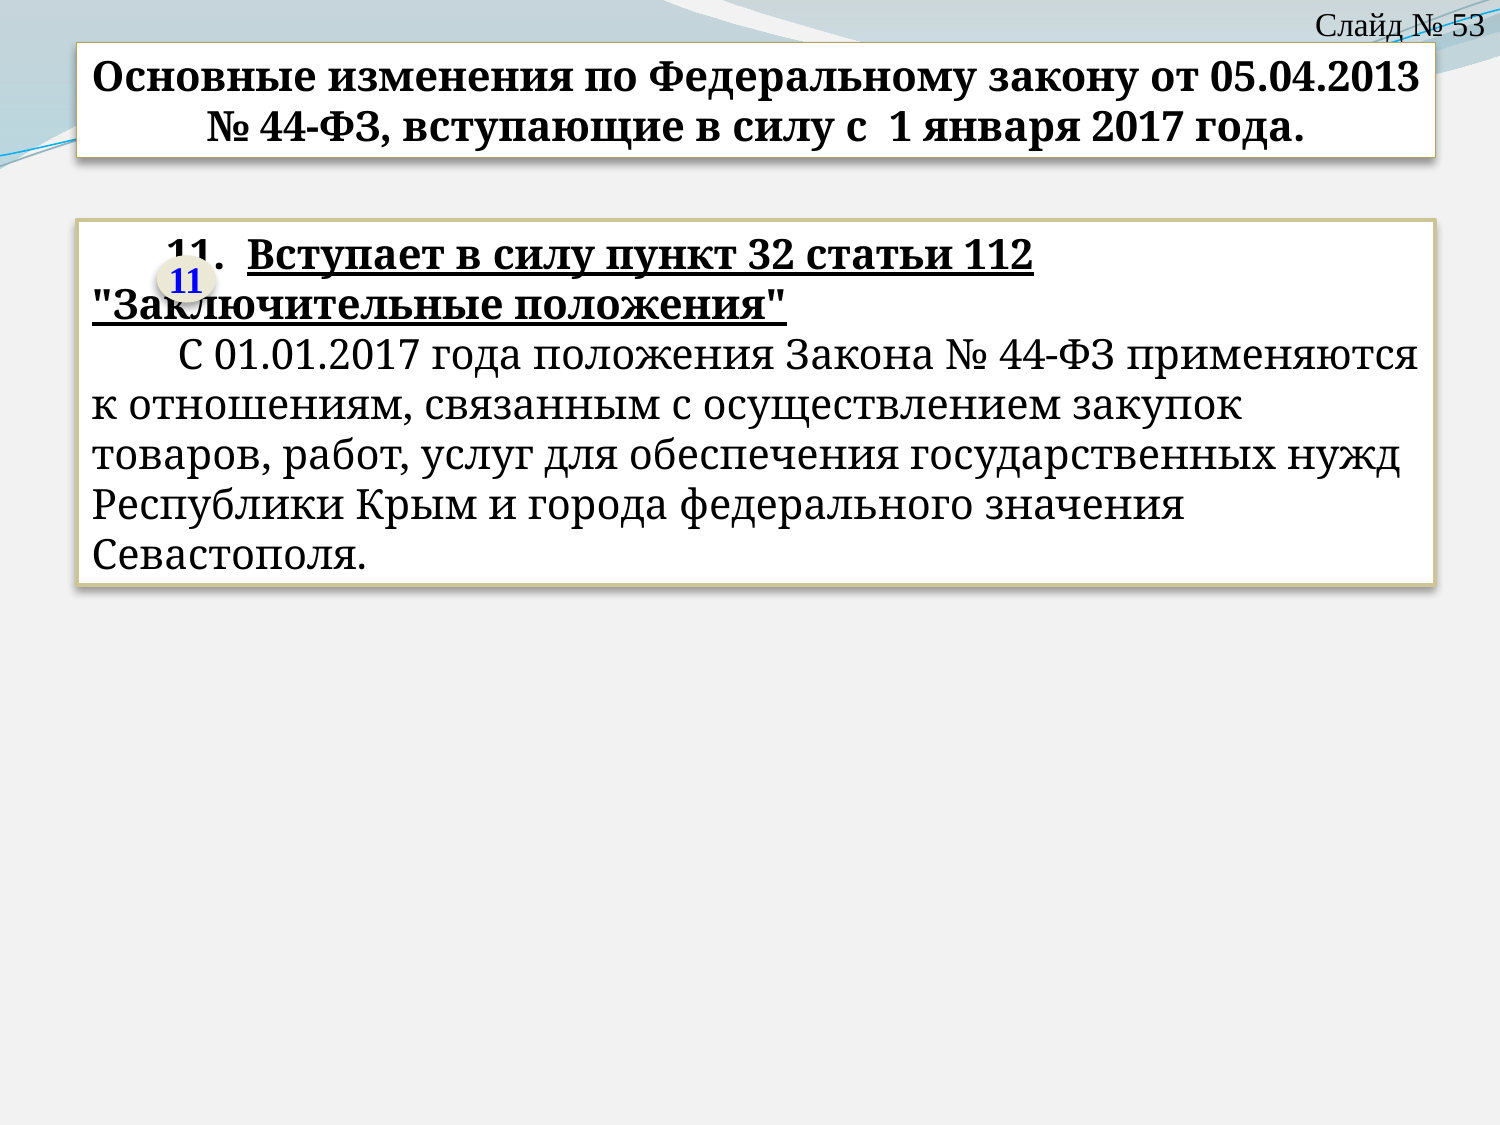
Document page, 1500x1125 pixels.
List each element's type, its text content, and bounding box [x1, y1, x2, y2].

text_box 11 [154, 253, 218, 305]
text_box Основные изменения по Федеральному закону от 05.04.2013 № 44-ФЗ, вступающие в силу с 1 января 2017 года. [76, 42, 1436, 158]
text_box Слайд № 53 [0, 0, 1500, 51]
text_box 11. Вступает в силу пункт 32 статьи 112 "Заключительные положения" С 01.01.2017 года положения Закона № 44-ФЗ применяются к отношениям, связанным с осуществлением закупок товаров, работ, услуг для обеспечения государственных нужд Республики Крым и города федерального значения Севастополя. [75, 218, 1437, 587]
